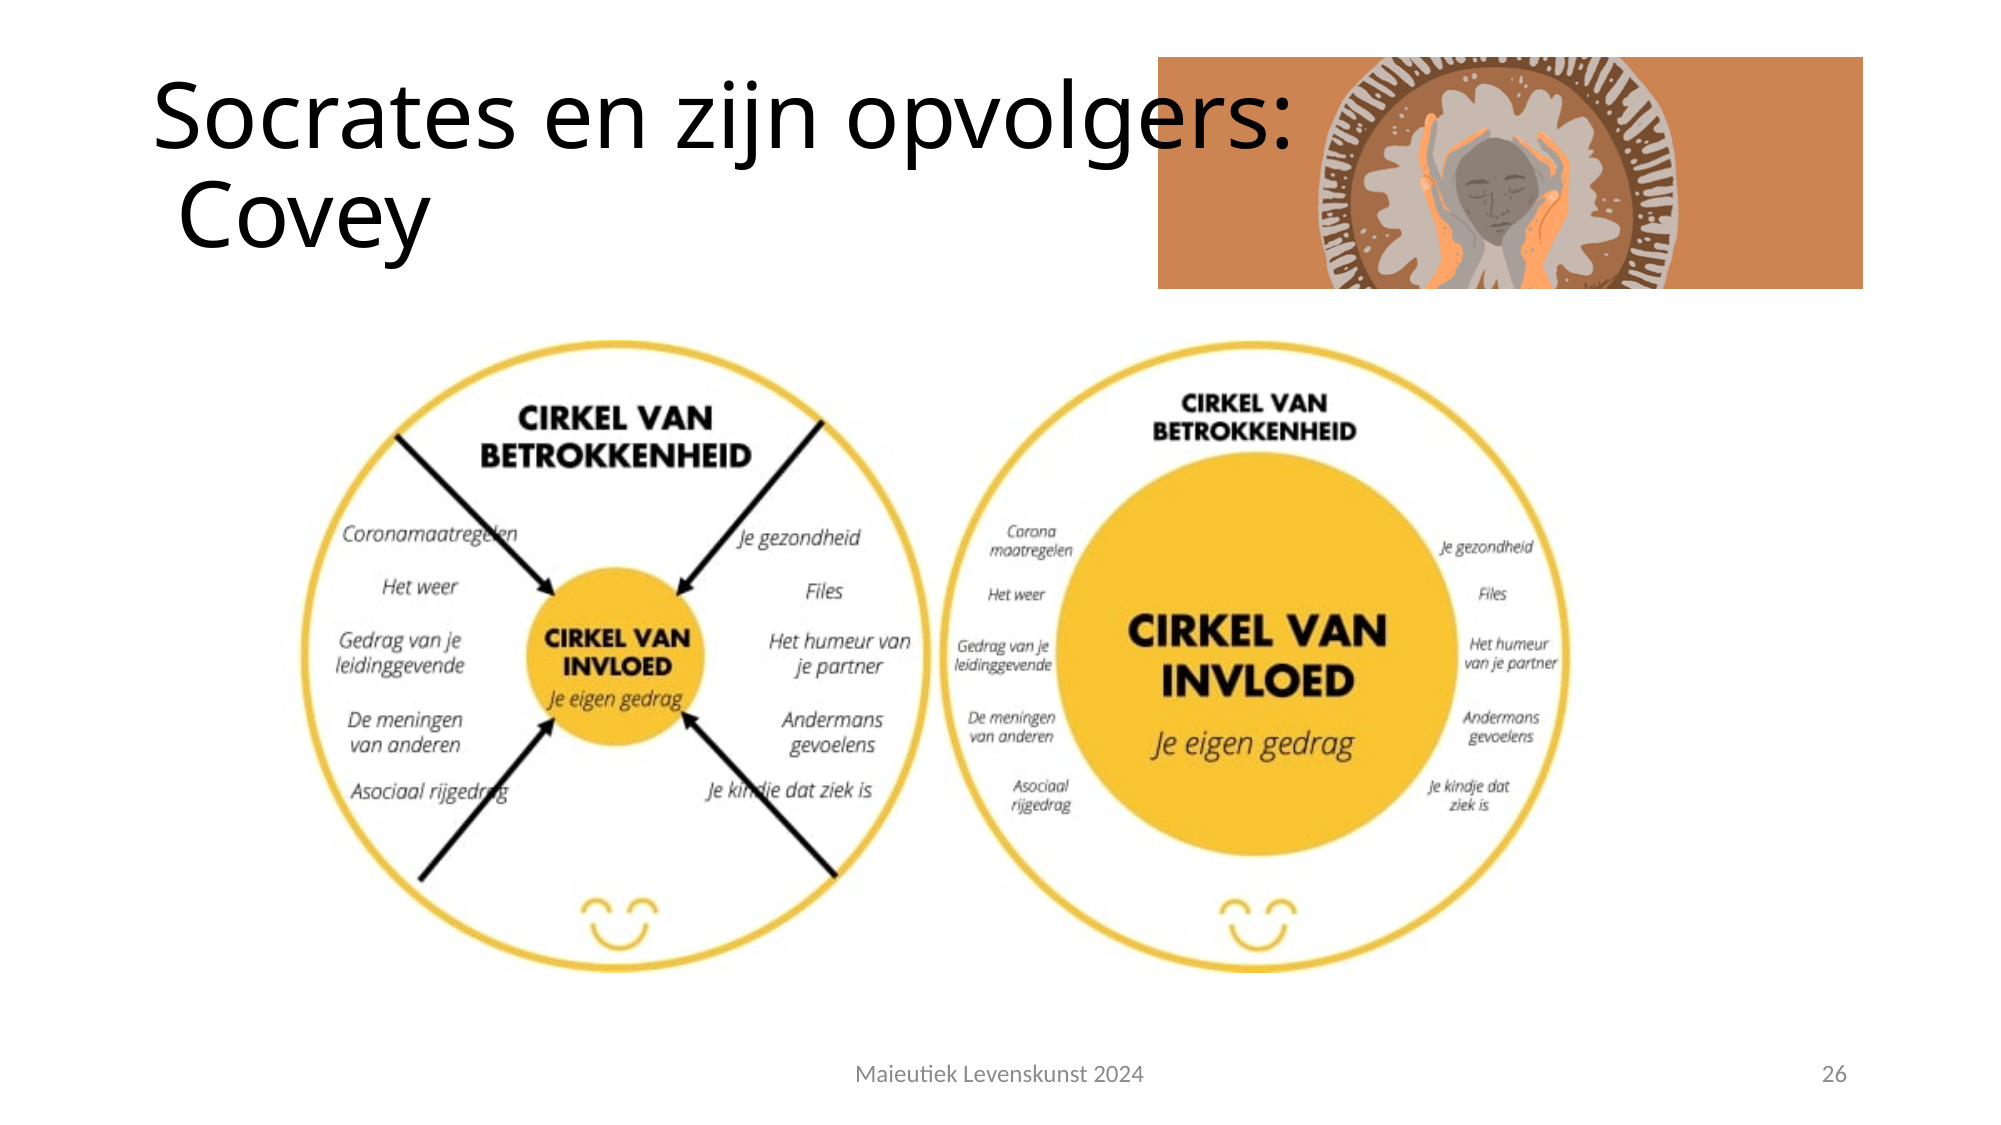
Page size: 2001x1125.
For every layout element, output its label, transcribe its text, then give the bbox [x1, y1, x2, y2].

footer Maieutiek Levenskunst 2024 [662, 1042, 1338, 1103]
slide_number 26 [1412, 1042, 1863, 1103]
list [137, 299, 1863, 1014]
picture [1158, 57, 1863, 289]
title Socrates en zijn opvolgers: Covey [137, 59, 1158, 278]
picture [280, 340, 1614, 973]
